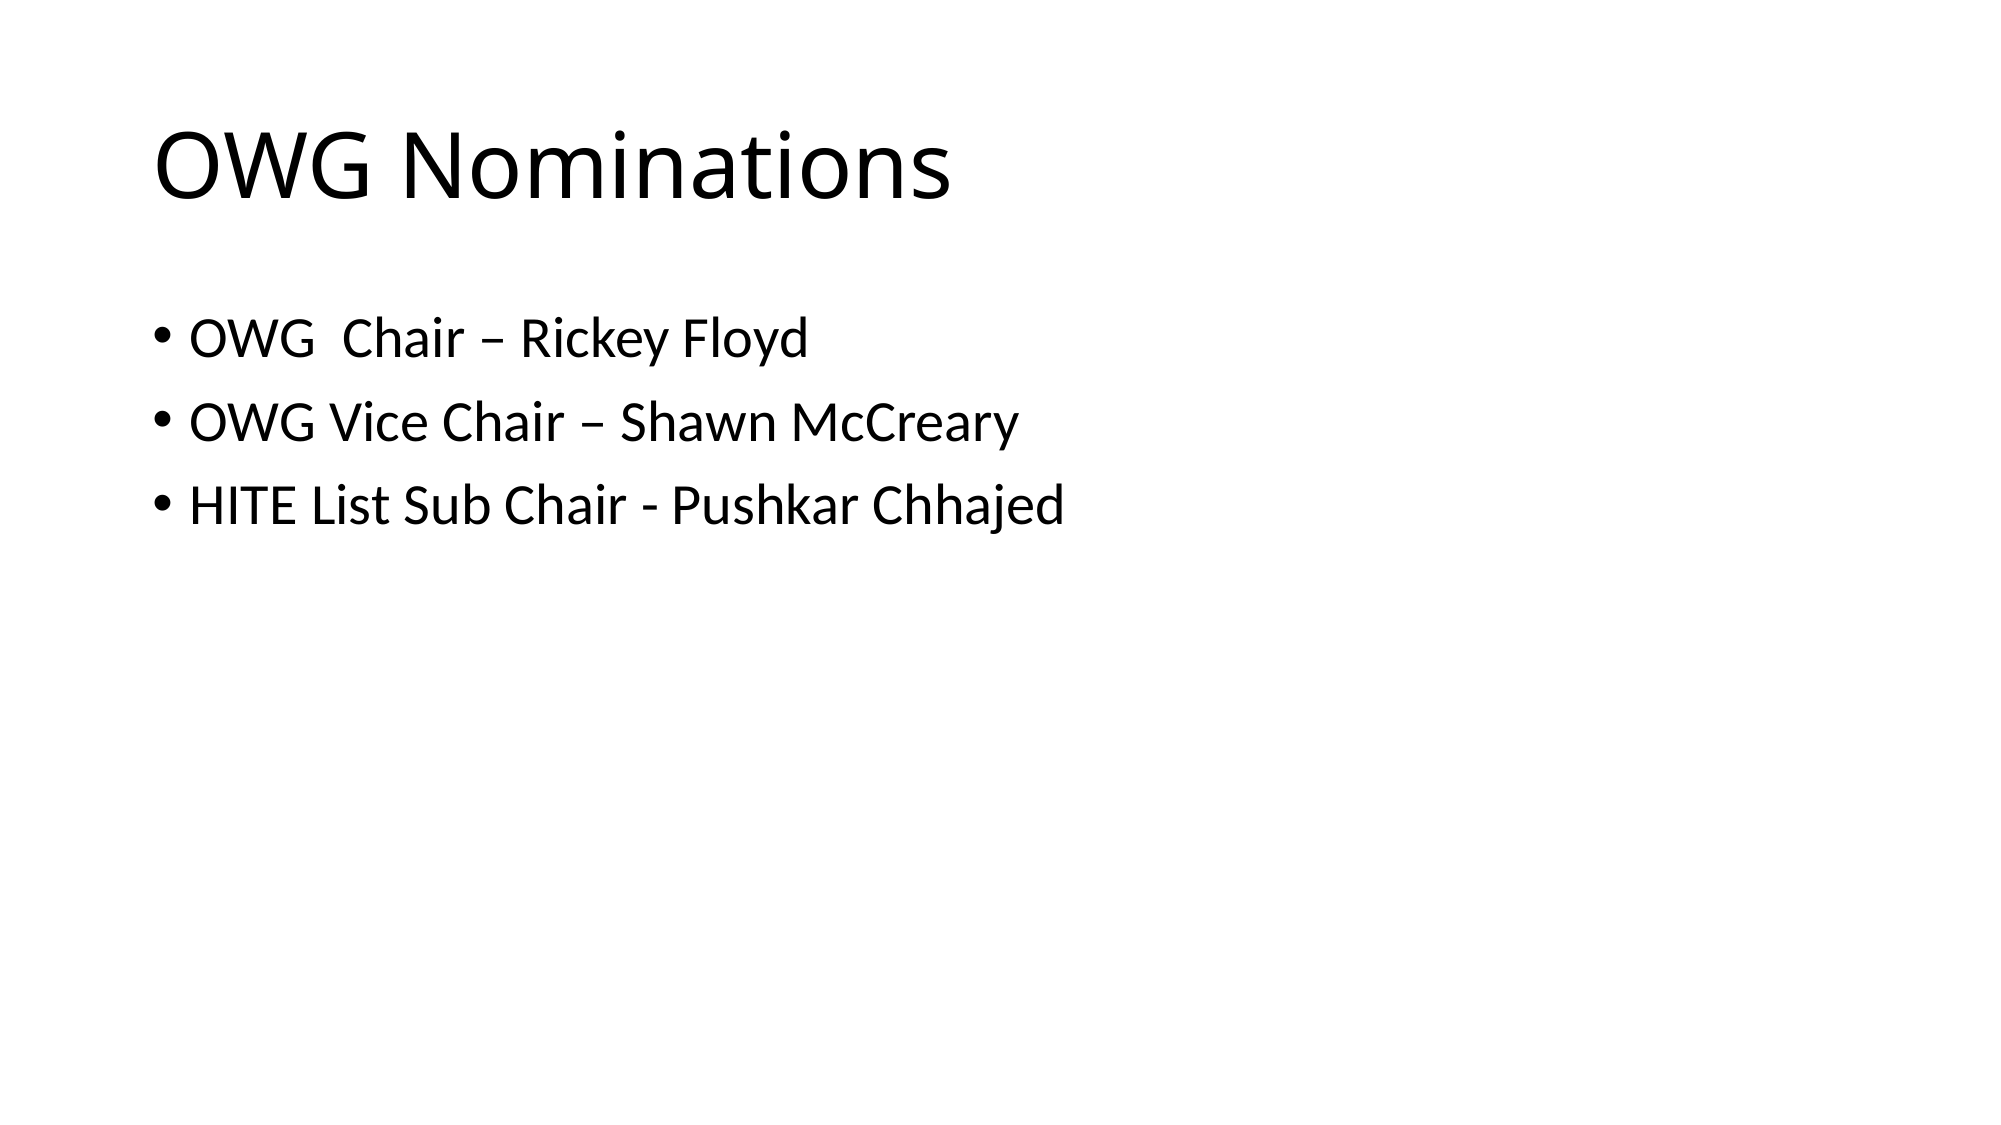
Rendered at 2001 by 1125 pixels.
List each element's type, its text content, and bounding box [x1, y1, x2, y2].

title OWG Nominations [137, 59, 1863, 278]
list OWG Chair – Rickey Floyd OWG Vice Chair – Shawn McCreary HITE List Sub Chair - Pushkar Chhajed [137, 299, 1863, 1014]
